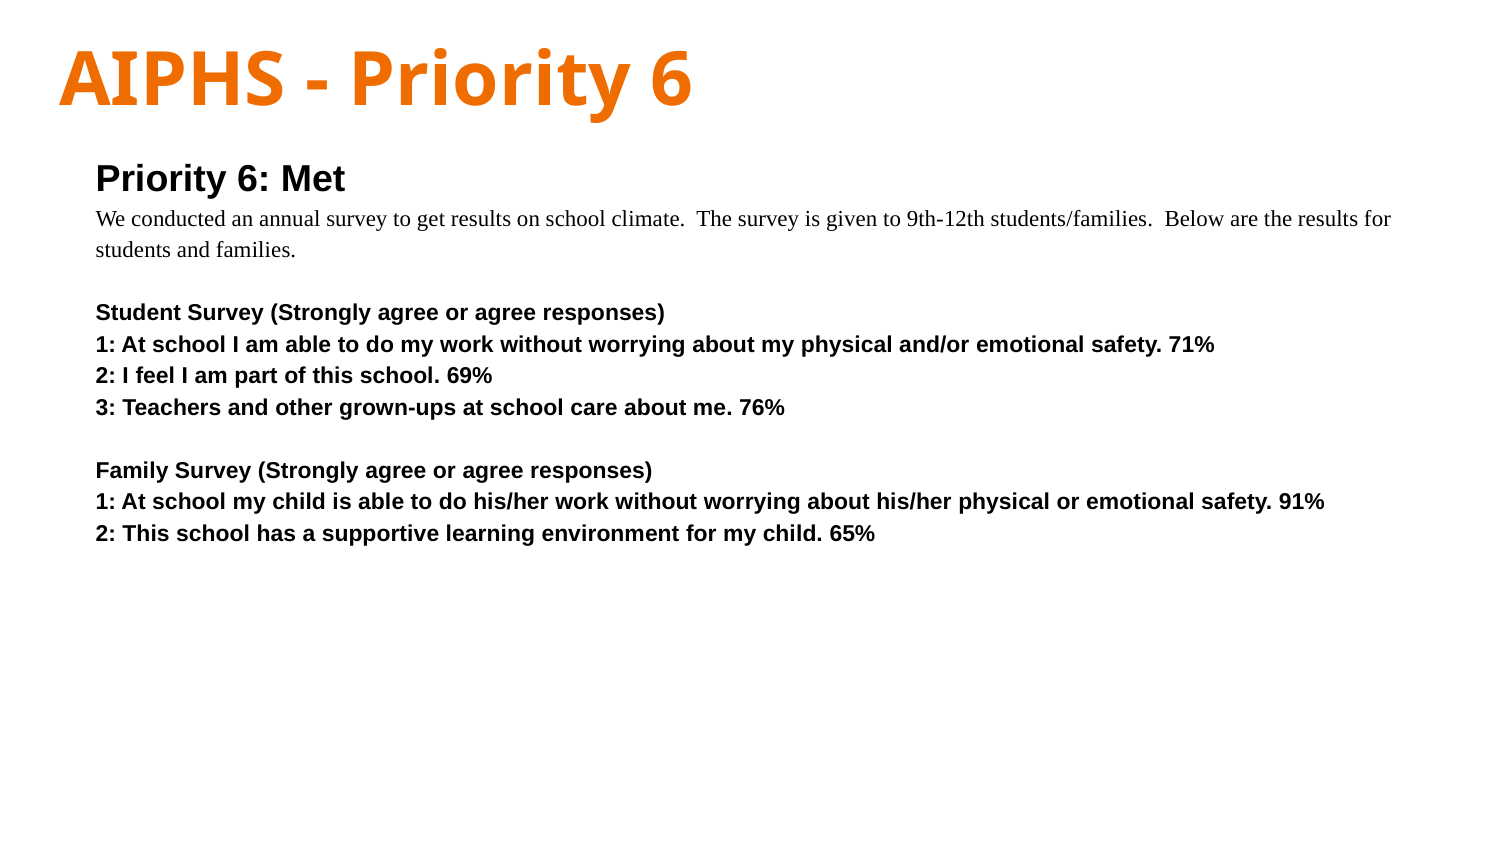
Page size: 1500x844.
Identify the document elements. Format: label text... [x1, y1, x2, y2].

title AIPHS - Priority 6 [44, 15, 1442, 140]
text_box Priority 6: Met We conducted an annual survey to get results on school climate. The survey is given to 9th-12th students/families. Below are the results for students and families. Student Survey (Strongly agree or agree responses) 1: At school I am able to do my work without worrying about my physical and/or emotional safety. 71% 2: I feel I am part of this school. 69% 3: Teachers and other grown-ups at school care about me. 76% Family Survey (Strongly agree or agree responses) 1: At school my child is able to do his/her work without worrying about his/her physical or emotional safety. 91% 2: This school has a supportive learning environment for my child. 65% [80, 139, 1420, 791]
